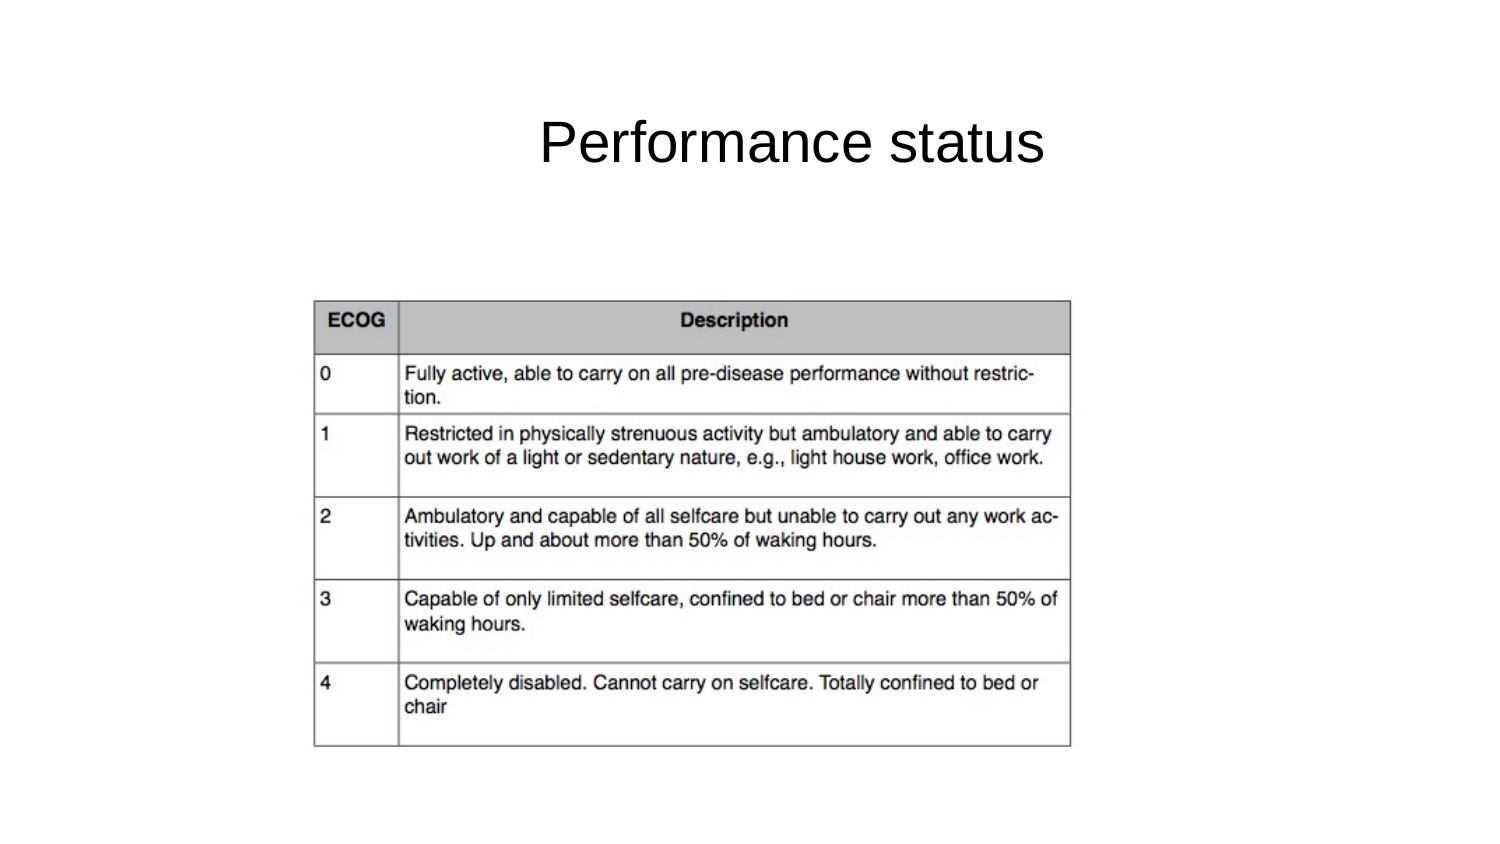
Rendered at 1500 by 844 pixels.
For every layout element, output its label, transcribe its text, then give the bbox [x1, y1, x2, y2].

picture [255, 204, 1130, 824]
title Performance status [102, 88, 1500, 205]
